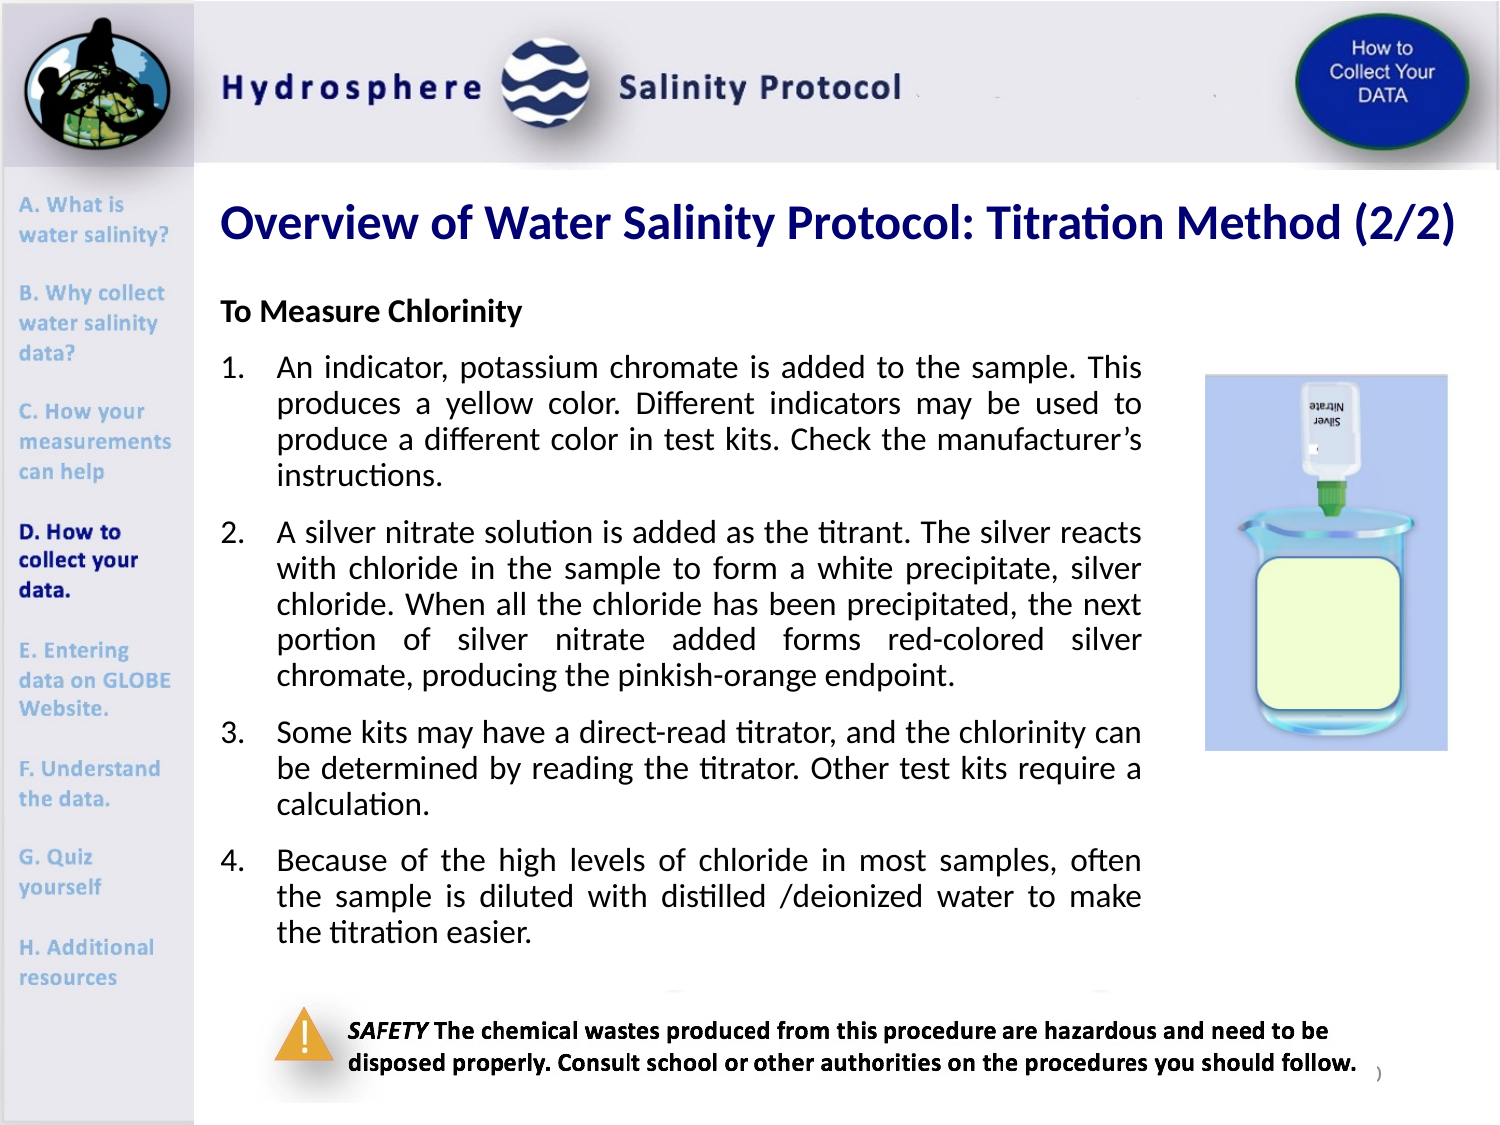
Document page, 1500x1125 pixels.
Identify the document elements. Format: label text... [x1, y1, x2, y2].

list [1203, 372, 1454, 753]
slide_number 39 [1377, 1042, 1397, 1103]
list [254, 989, 1377, 1103]
text_box To Measure Chlorinity An indicator, potassium chromate is added to the sample. This produces a yellow color. Different indicators may be used to produce a different color in test kits. Check the manufacturer’s instructions. A silver nitrate solution is added as the titrant. The silver reacts with chloride in the sample to form a white precipitate, silver chloride. When all the chloride has been precipitated, the next portion of silver nitrate added forms red-colored silver chromate, producing the pinkish-orange endpoint. Some kits may have a direct-read titrator, and the chlorinity can be determined by reading the titrator. Other test kits require a calculation. Because of the high levels of chloride in most samples, often the sample is diluted with distilled /deionized water to make the titration easier. [205, 286, 1159, 1125]
title Overview of Water Salinity Protocol: Titration Method (2/2) [205, 170, 1500, 333]
picture [0, 0, 1500, 1125]
